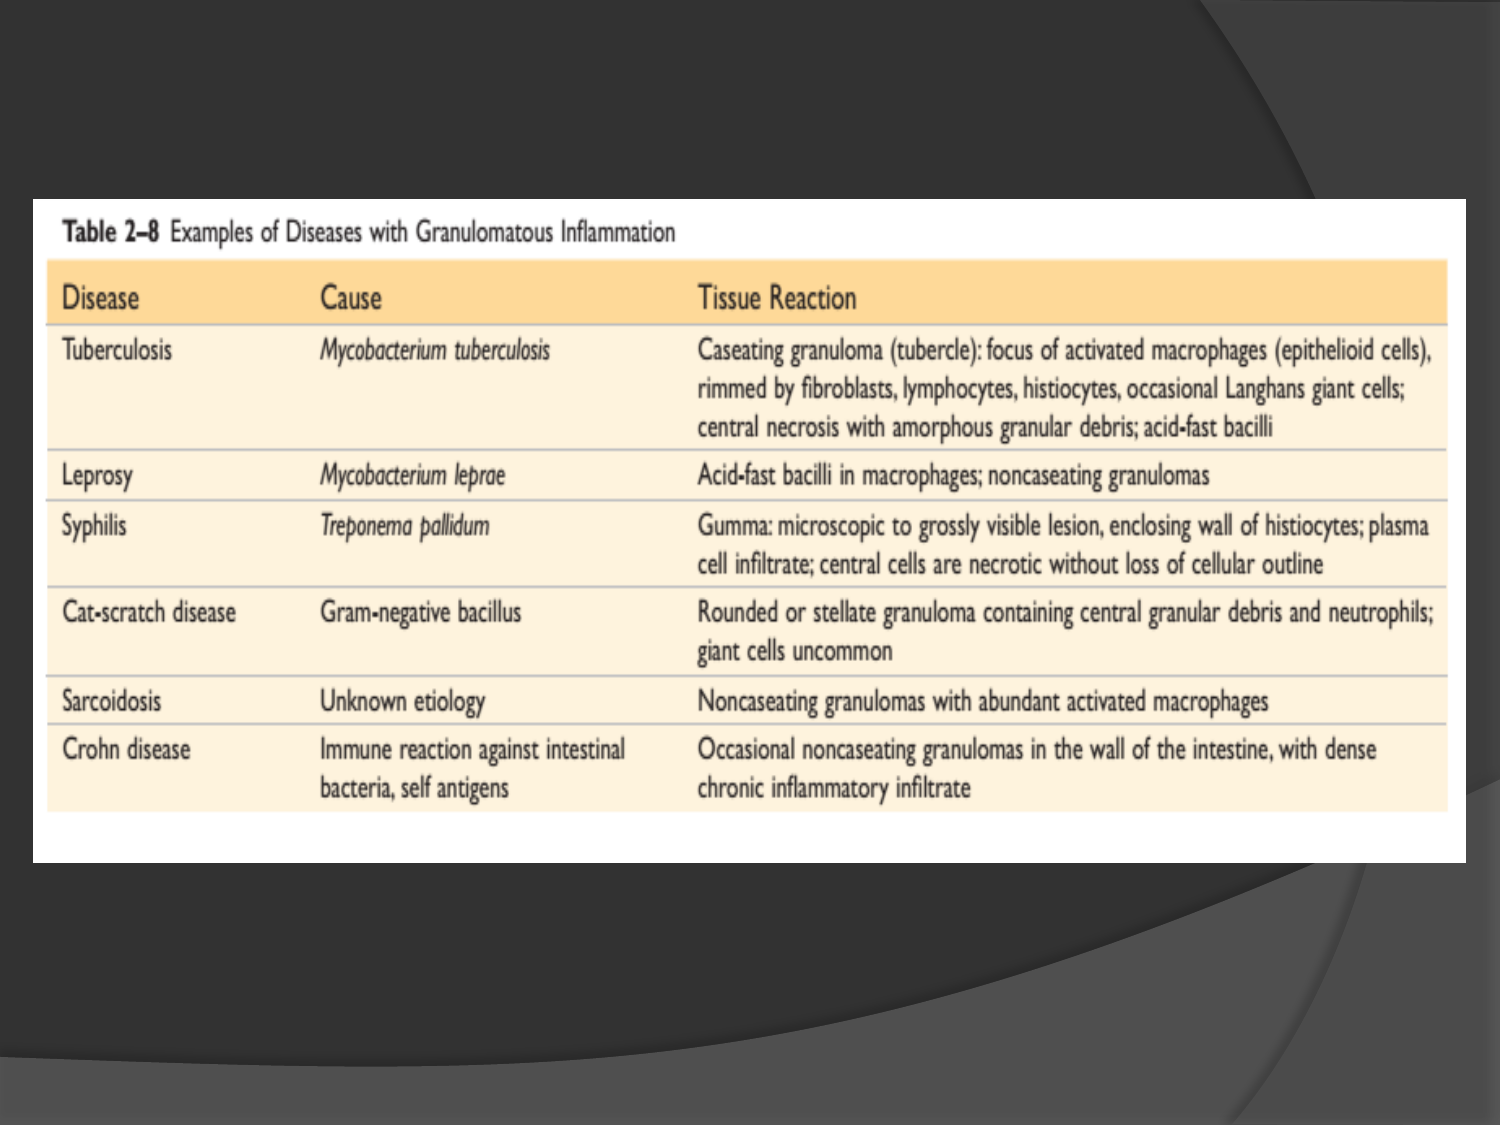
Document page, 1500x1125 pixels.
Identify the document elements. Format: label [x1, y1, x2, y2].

picture [33, 199, 1467, 863]
